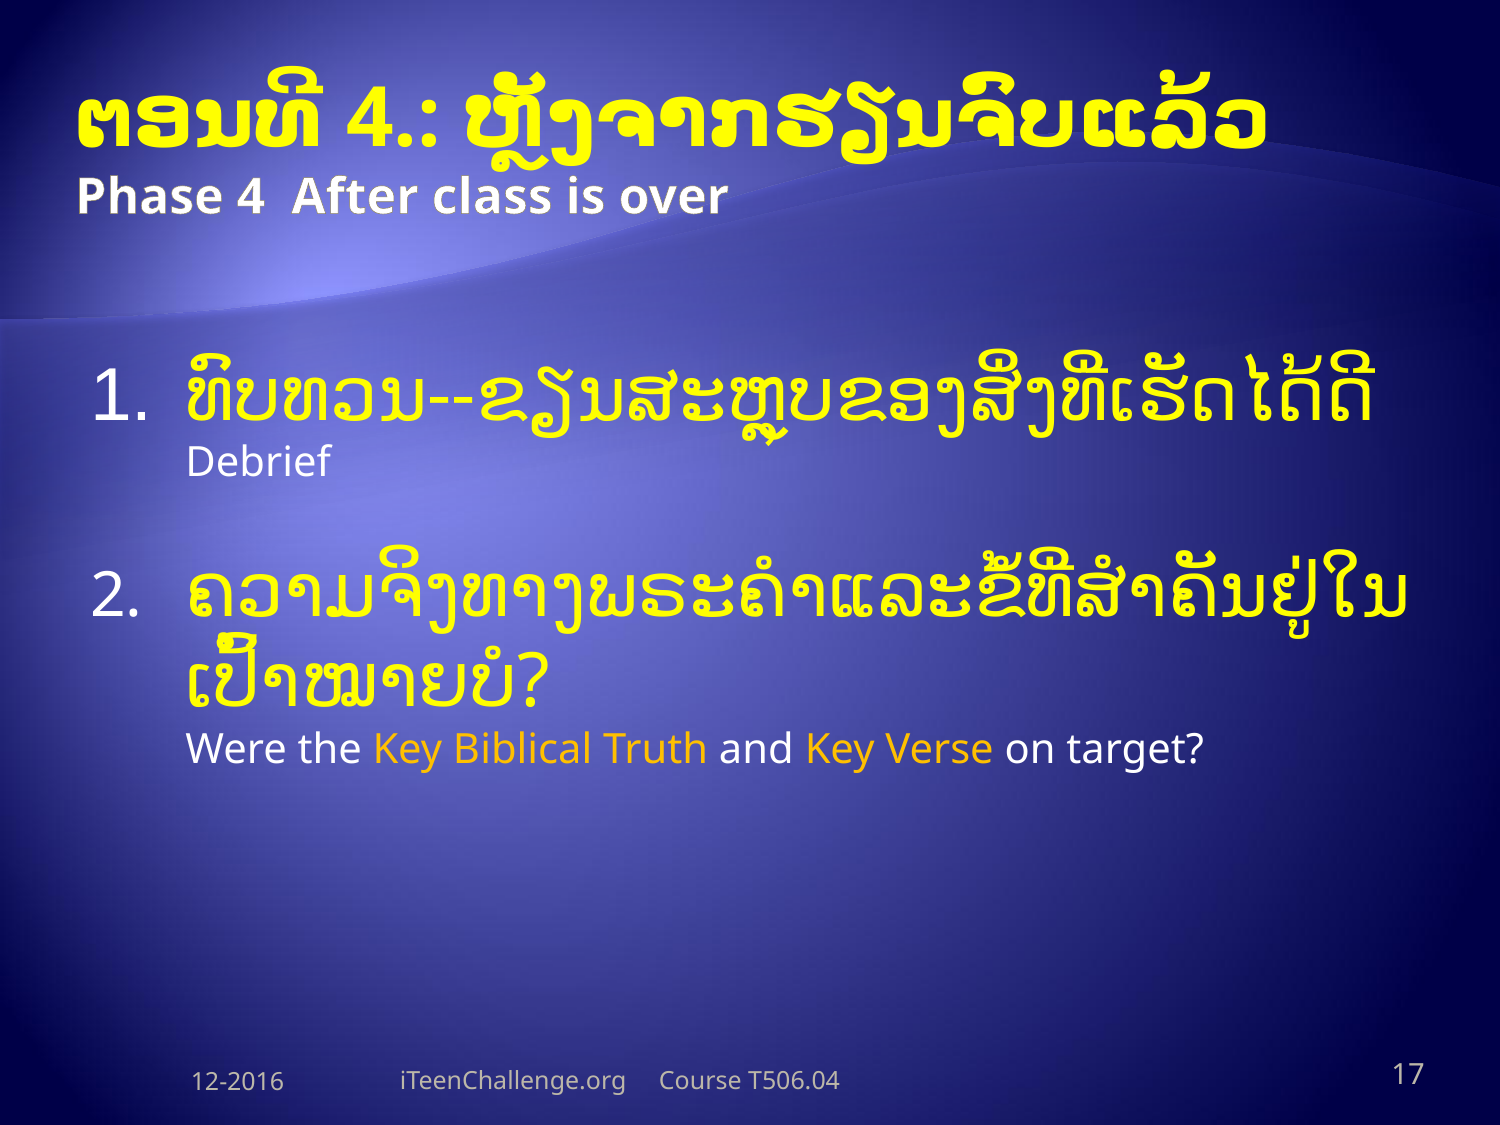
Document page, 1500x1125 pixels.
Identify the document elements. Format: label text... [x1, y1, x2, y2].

slide_number 12-2016 [75, 1042, 399, 1103]
title ຕອນທີ 4.: ຫຼັງຈາກຮຽນຈົບແລ້ວ Phase 4 After class is over [75, 37, 1425, 225]
picture [0, 0, 1500, 1125]
footer iTeenChallenge.org Course T506.04 [399, 1042, 875, 1103]
slide_number 17 [1337, 1042, 1425, 1103]
list ທົບທວນ--ຂຽນສະຫຼຸບຂອງສິ່ງທີ່ເຮັດໄດ້ດີ Debrief 2. ຄວາມຈິງທາງພຣະຄຳແລະຂໍ້ທີ່ສຳຄັນຢູ່ໃນເປົ້າໝາຍບໍ? Were the Key Biblical Truth and Key Verse on target? [75, 337, 1463, 1000]
